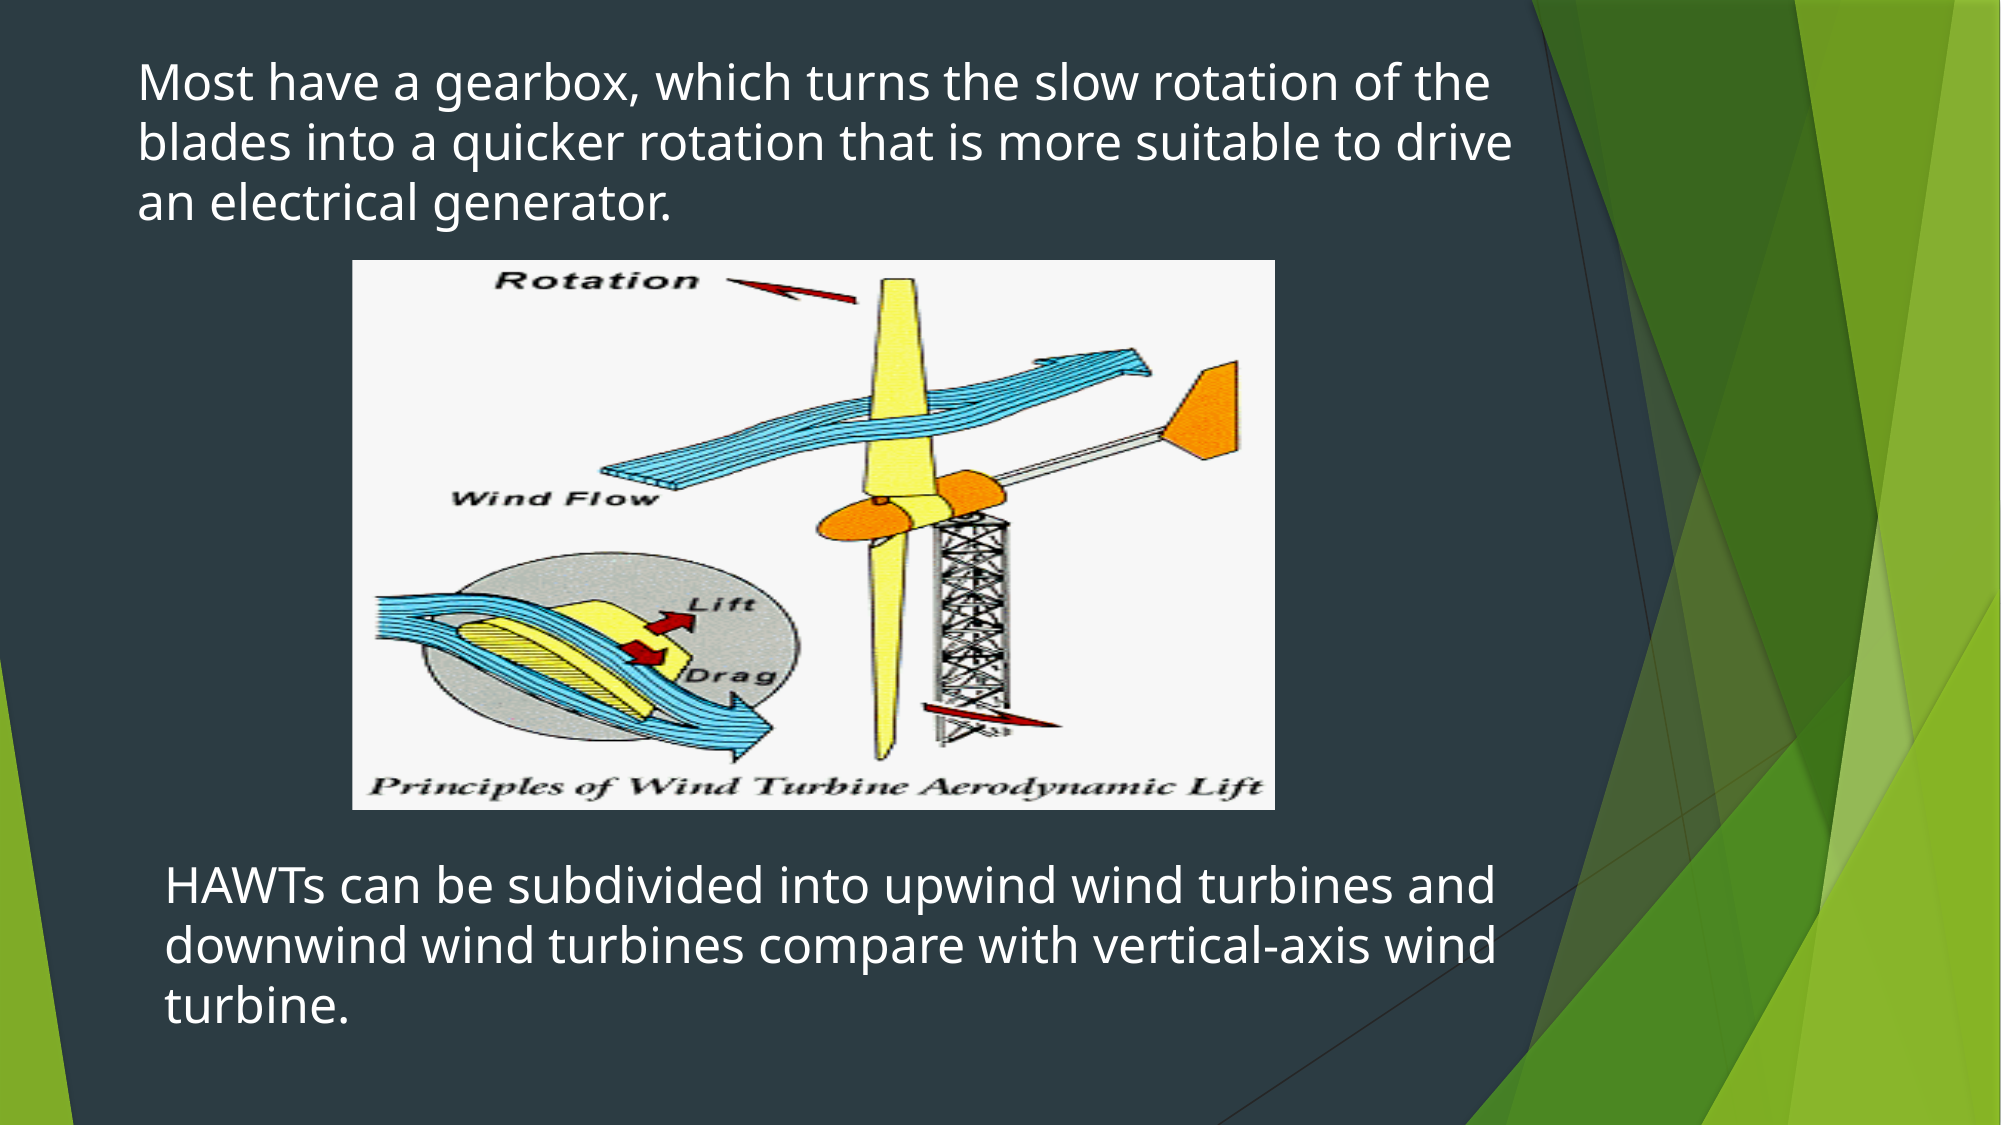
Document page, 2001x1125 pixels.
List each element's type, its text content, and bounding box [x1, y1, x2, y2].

picture [351, 260, 1276, 810]
text_box Most have a gearbox, which turns the slow rotation of the blades into a quicker rotation that is more suitable to drive an electrical generator. [122, 43, 1580, 239]
text_box HAWTs can be subdivided into upwind wind turbines and downwind wind turbines compare with vertical-axis wind turbine. [150, 845, 1580, 1041]
